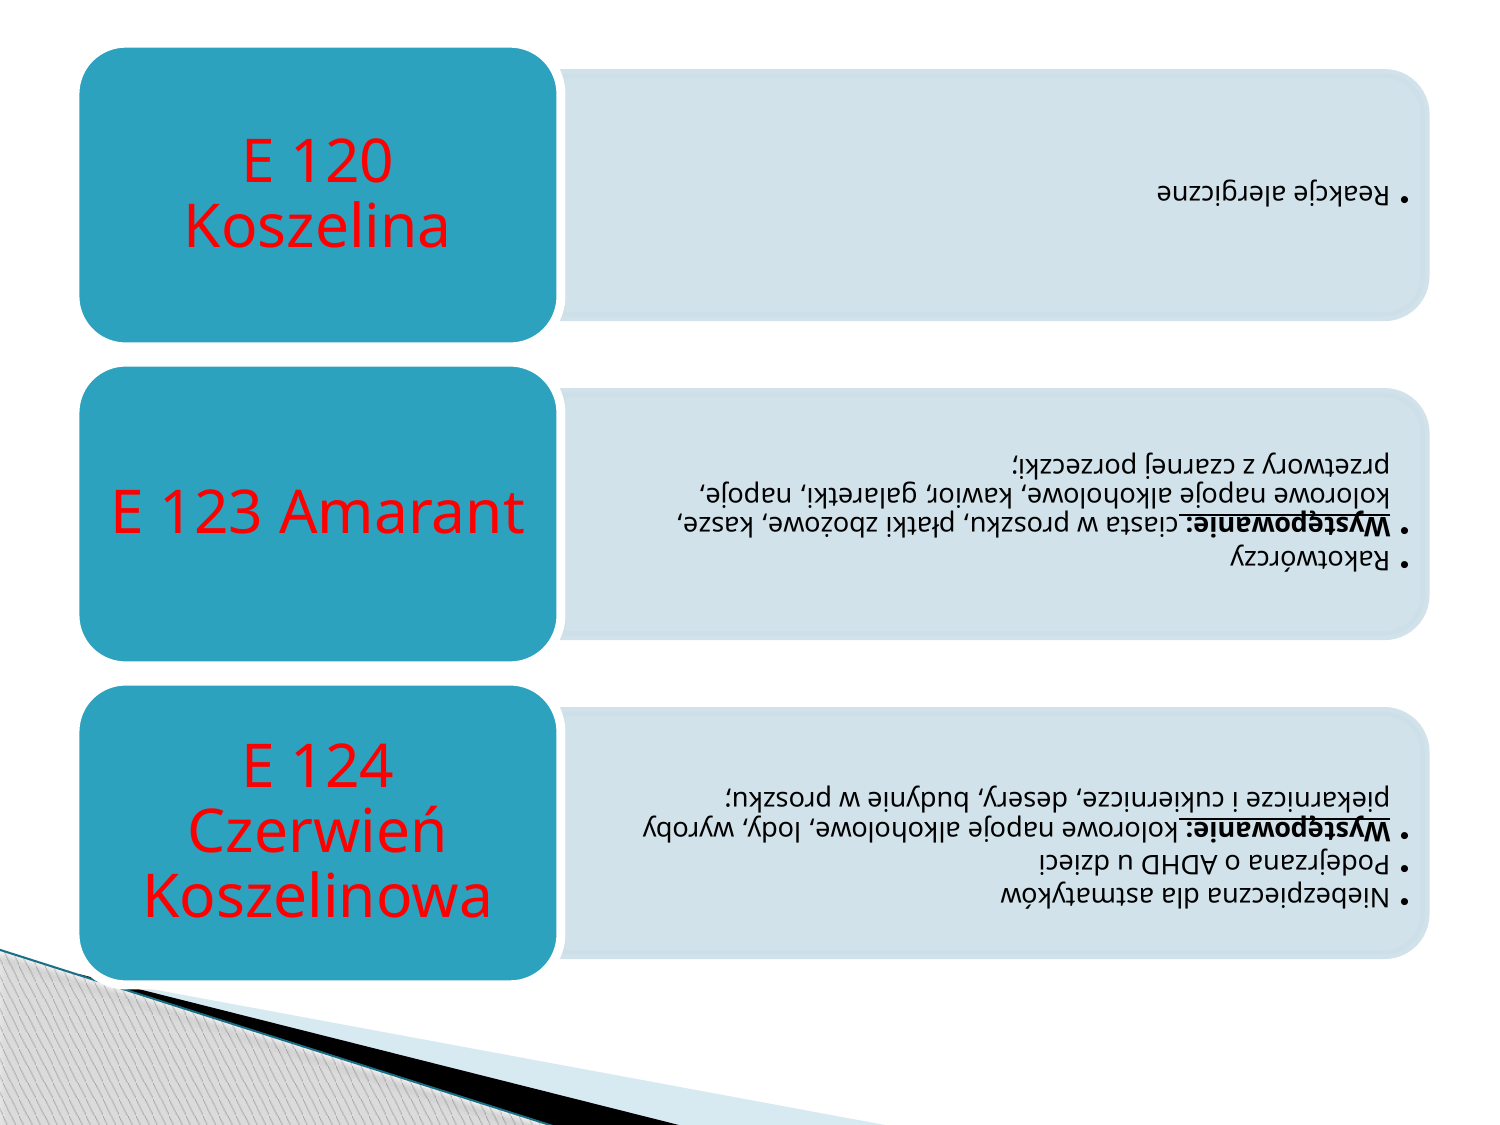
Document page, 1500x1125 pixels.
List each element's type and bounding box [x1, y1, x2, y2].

list [74, 42, 1426, 986]
